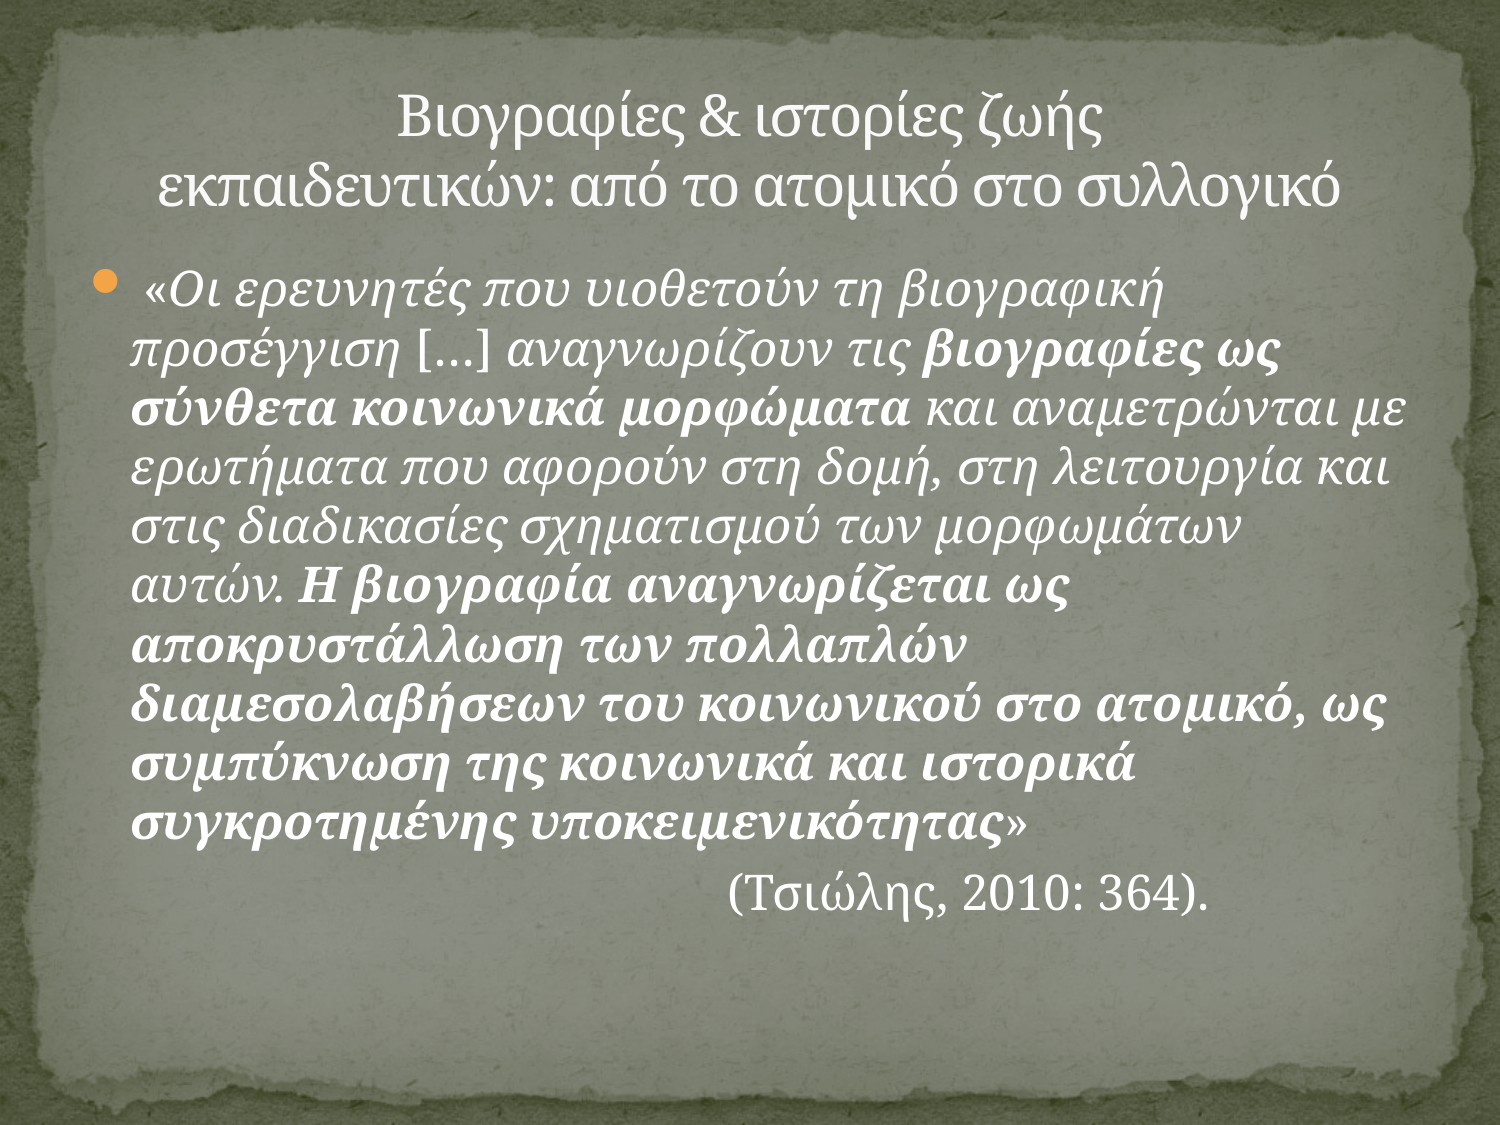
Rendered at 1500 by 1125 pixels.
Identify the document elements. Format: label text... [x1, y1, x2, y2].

title Βιογραφίες & ιστορίες ζωής εκπαιδευτικών: από το ατομικό στο συλλογικό [74, 24, 1425, 225]
list «Οι ερευνητές που υιοθετούν τη βιογραφική προσέγγιση […] αναγνωρίζουν τις βιογραφίες ως σύνθετα κοινωνικά μορφώματα και αναμετρώνται με ερωτήματα που αφορούν στη δομή, στη λειτουργία και στις διαδικασίες σχηματισμού των μορφωμάτων αυτών. Η βιογραφία αναγνωρίζεται ως αποκρυστάλλωση των πολλαπλών διαμεσολαβήσεων του κοινωνικού στο ατομικό, ως συμπύκνωση της κοινωνικά και ιστορικά συγκροτημένης υποκειμενικότητας» (Τσιώλης, 2010: 364). [75, 249, 1425, 1000]
